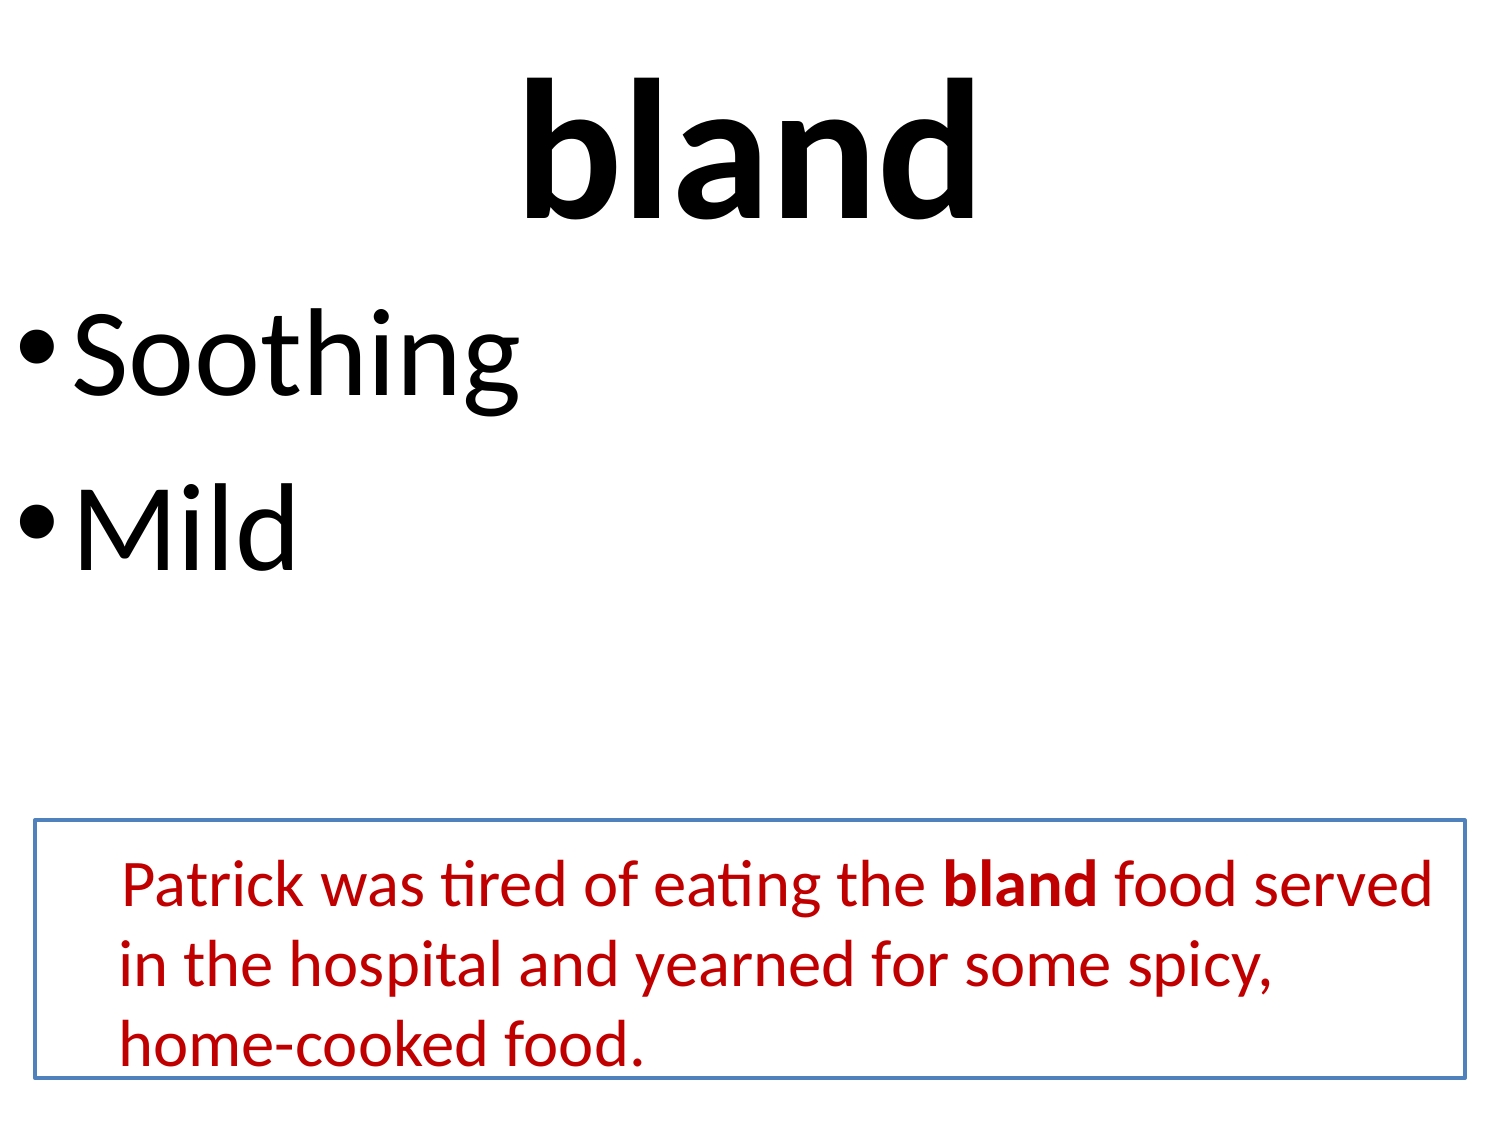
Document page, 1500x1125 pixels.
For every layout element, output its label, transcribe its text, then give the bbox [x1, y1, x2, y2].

list Patrick was tired of eating the bland food served in the hospital and yearned for some spicy, home-cooked food. [46, 832, 1454, 1067]
title bland [75, 45, 1425, 233]
list Soothing Mild [0, 262, 1500, 809]
